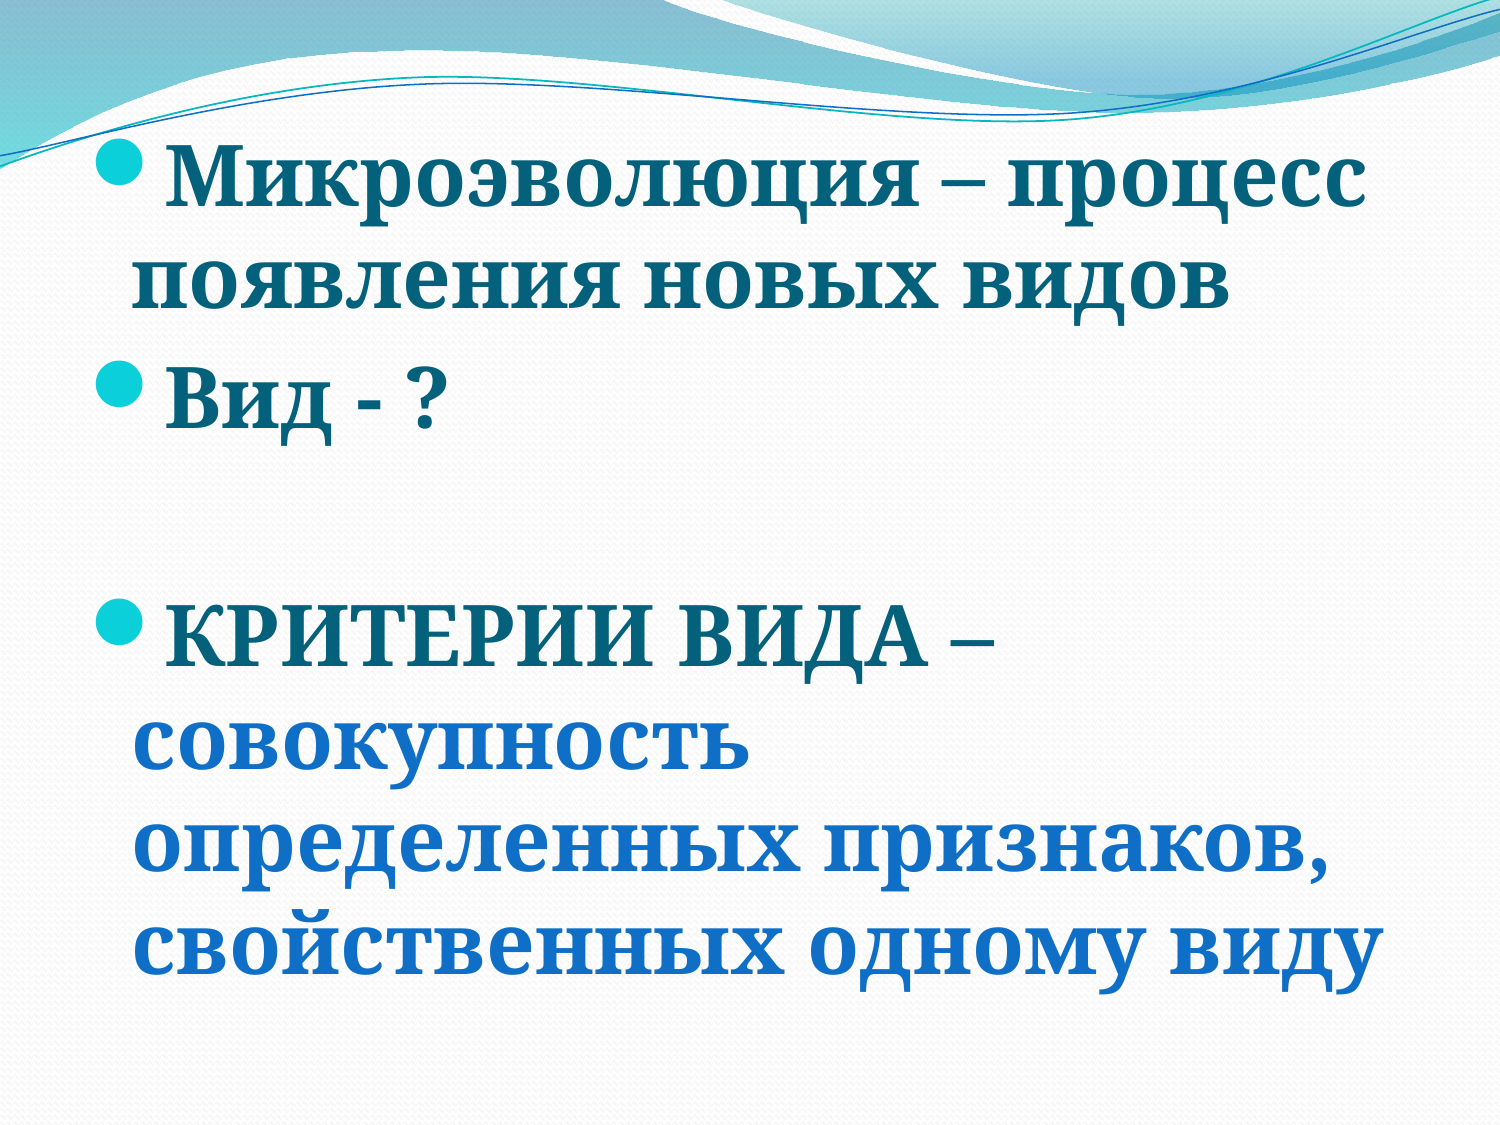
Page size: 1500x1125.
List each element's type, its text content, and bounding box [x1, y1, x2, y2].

list Микроэволюция – процесс появления новых видов Вид - ? КРИТЕРИИ ВИДА –совокупность определенных признаков, свойственных одному виду [75, 113, 1425, 1038]
